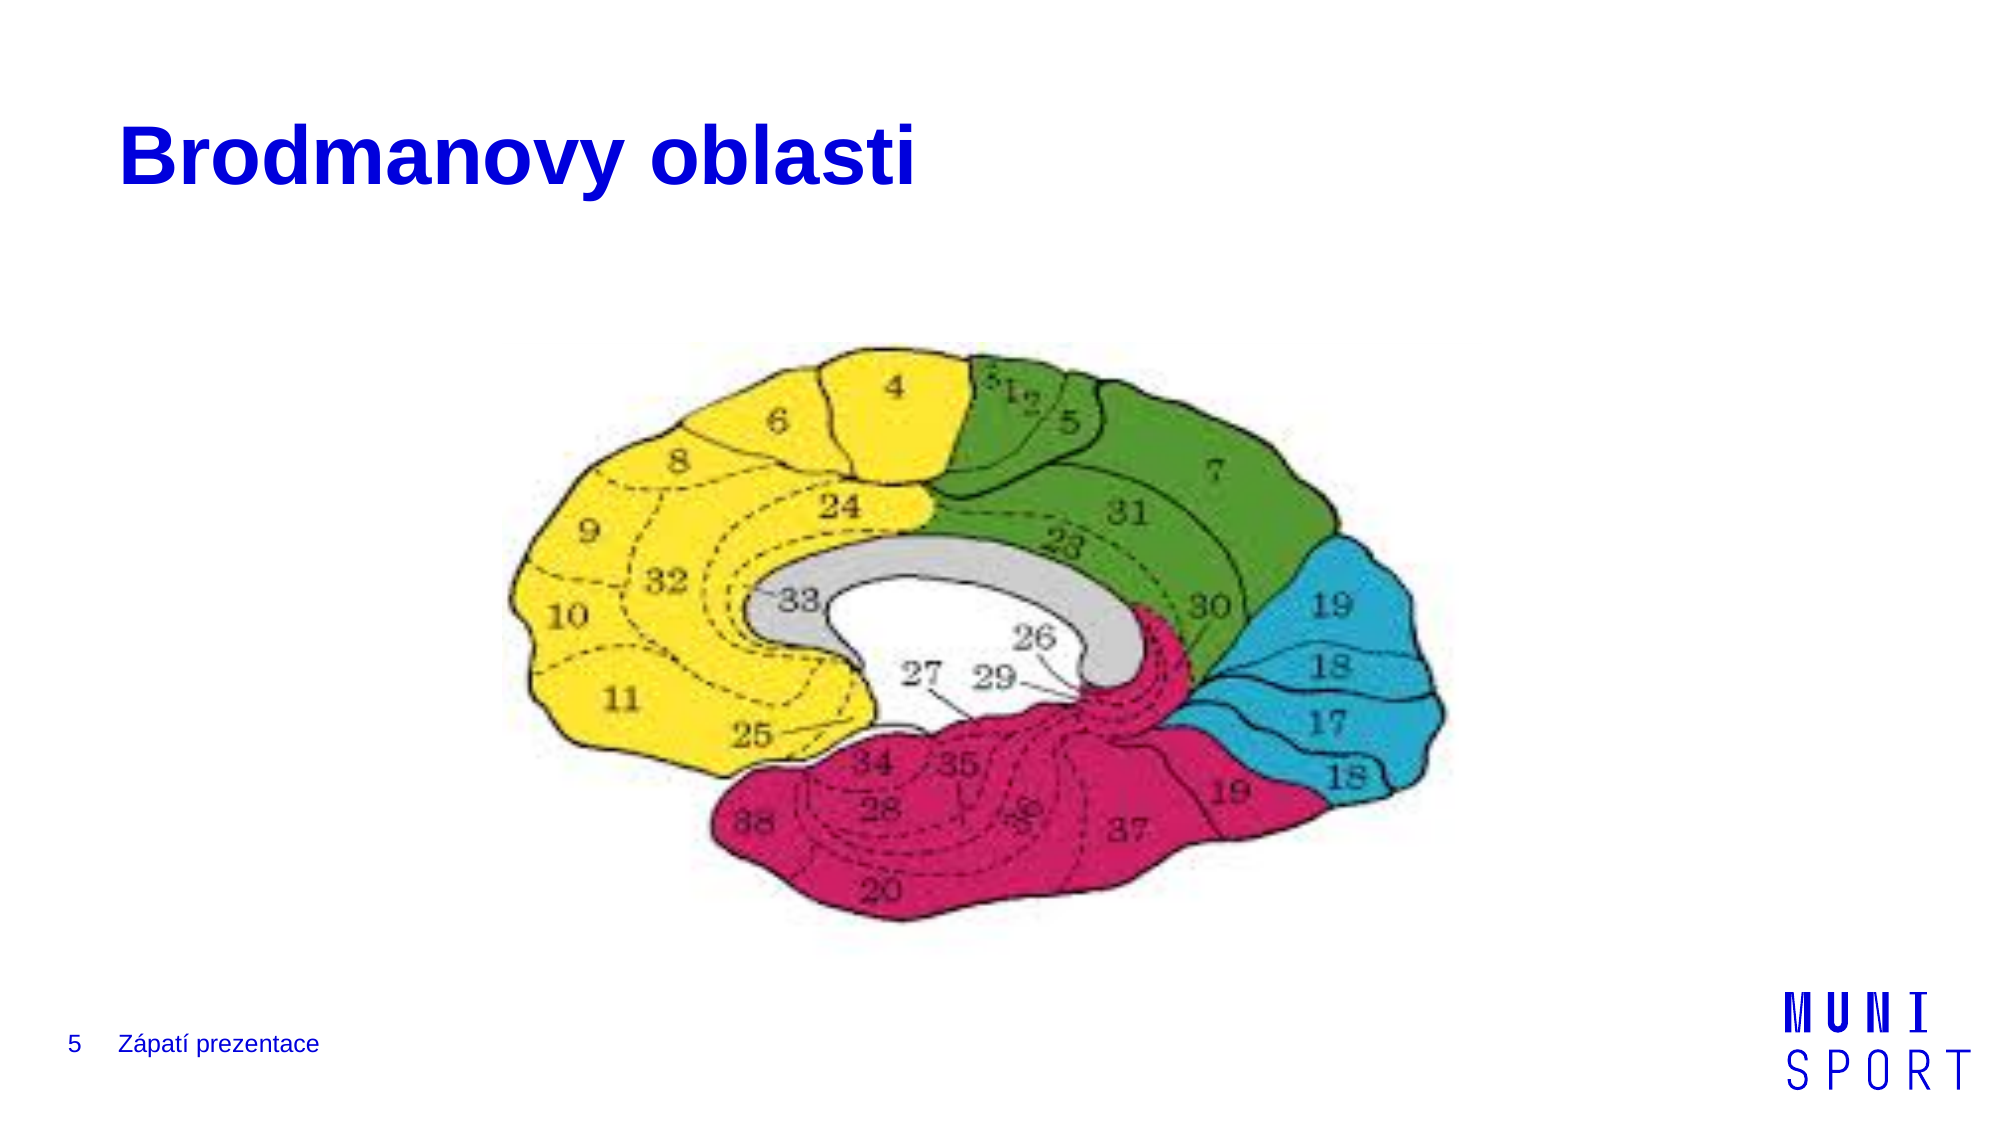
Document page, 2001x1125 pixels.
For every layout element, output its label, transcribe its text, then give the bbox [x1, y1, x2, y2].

slide_number 5 [67, 1021, 110, 1063]
title Brodmanovy oblasti [118, 118, 1883, 193]
footer Zápatí prezentace [118, 1021, 1418, 1063]
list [502, 342, 1482, 1053]
